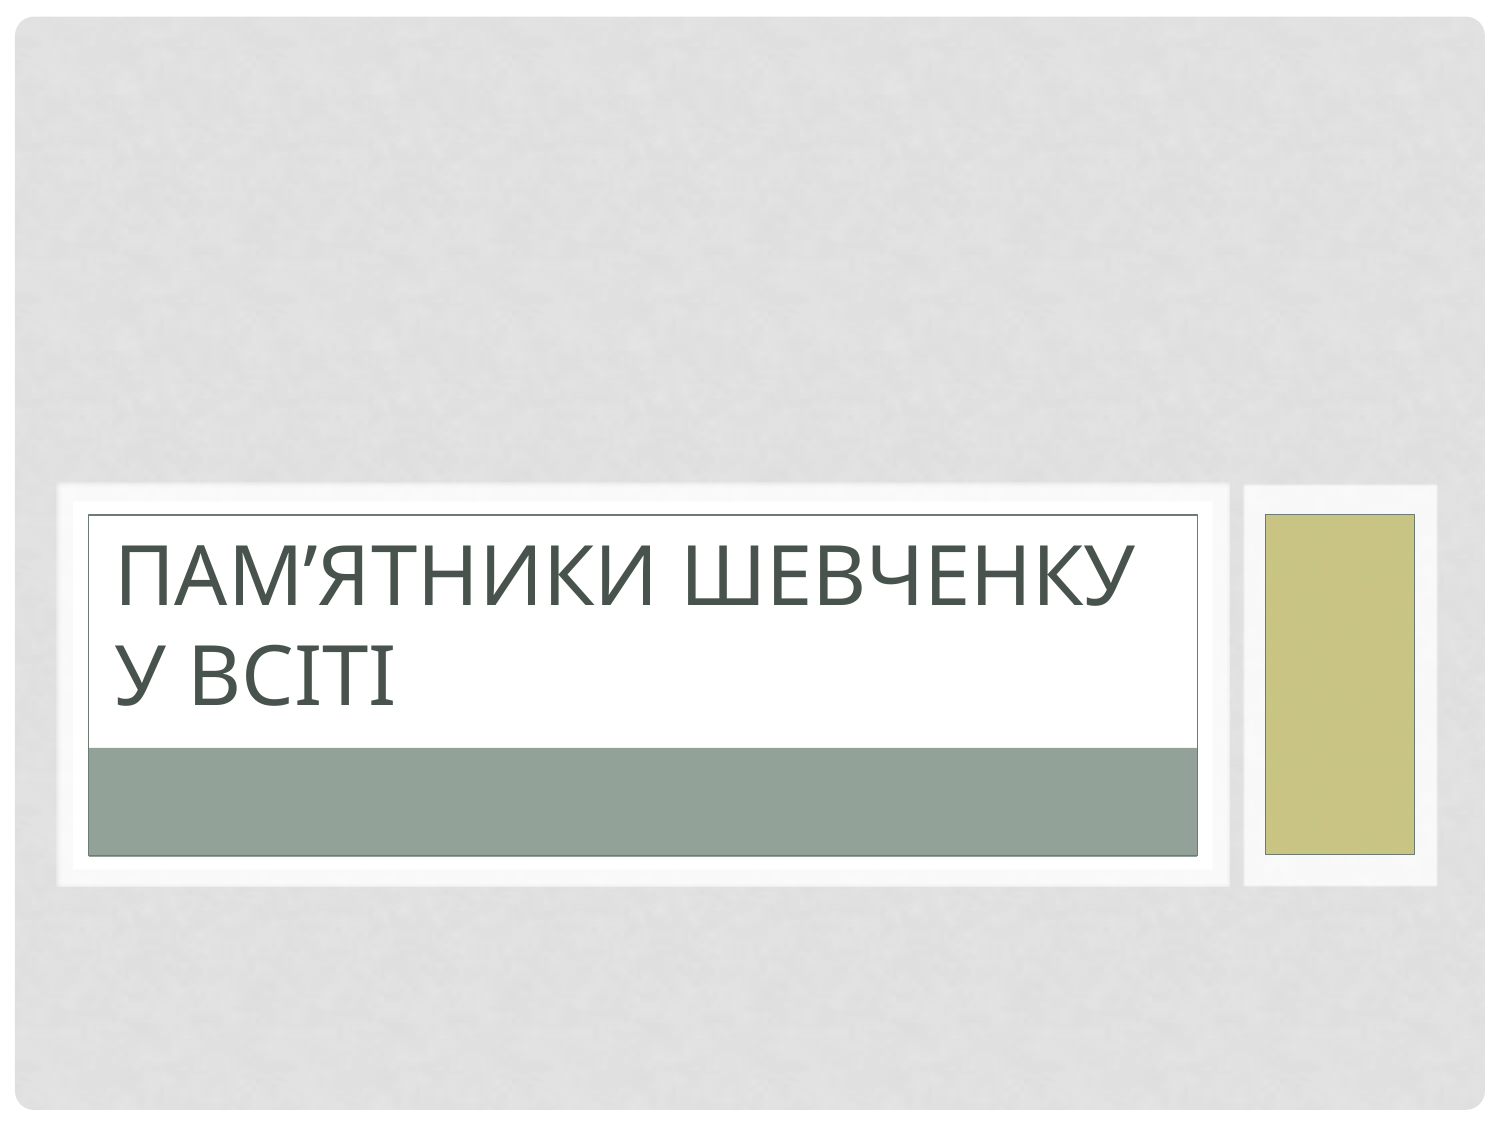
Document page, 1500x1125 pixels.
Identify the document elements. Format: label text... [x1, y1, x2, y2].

title пам’ятники Шевченку у всіті [99, 529, 1187, 730]
